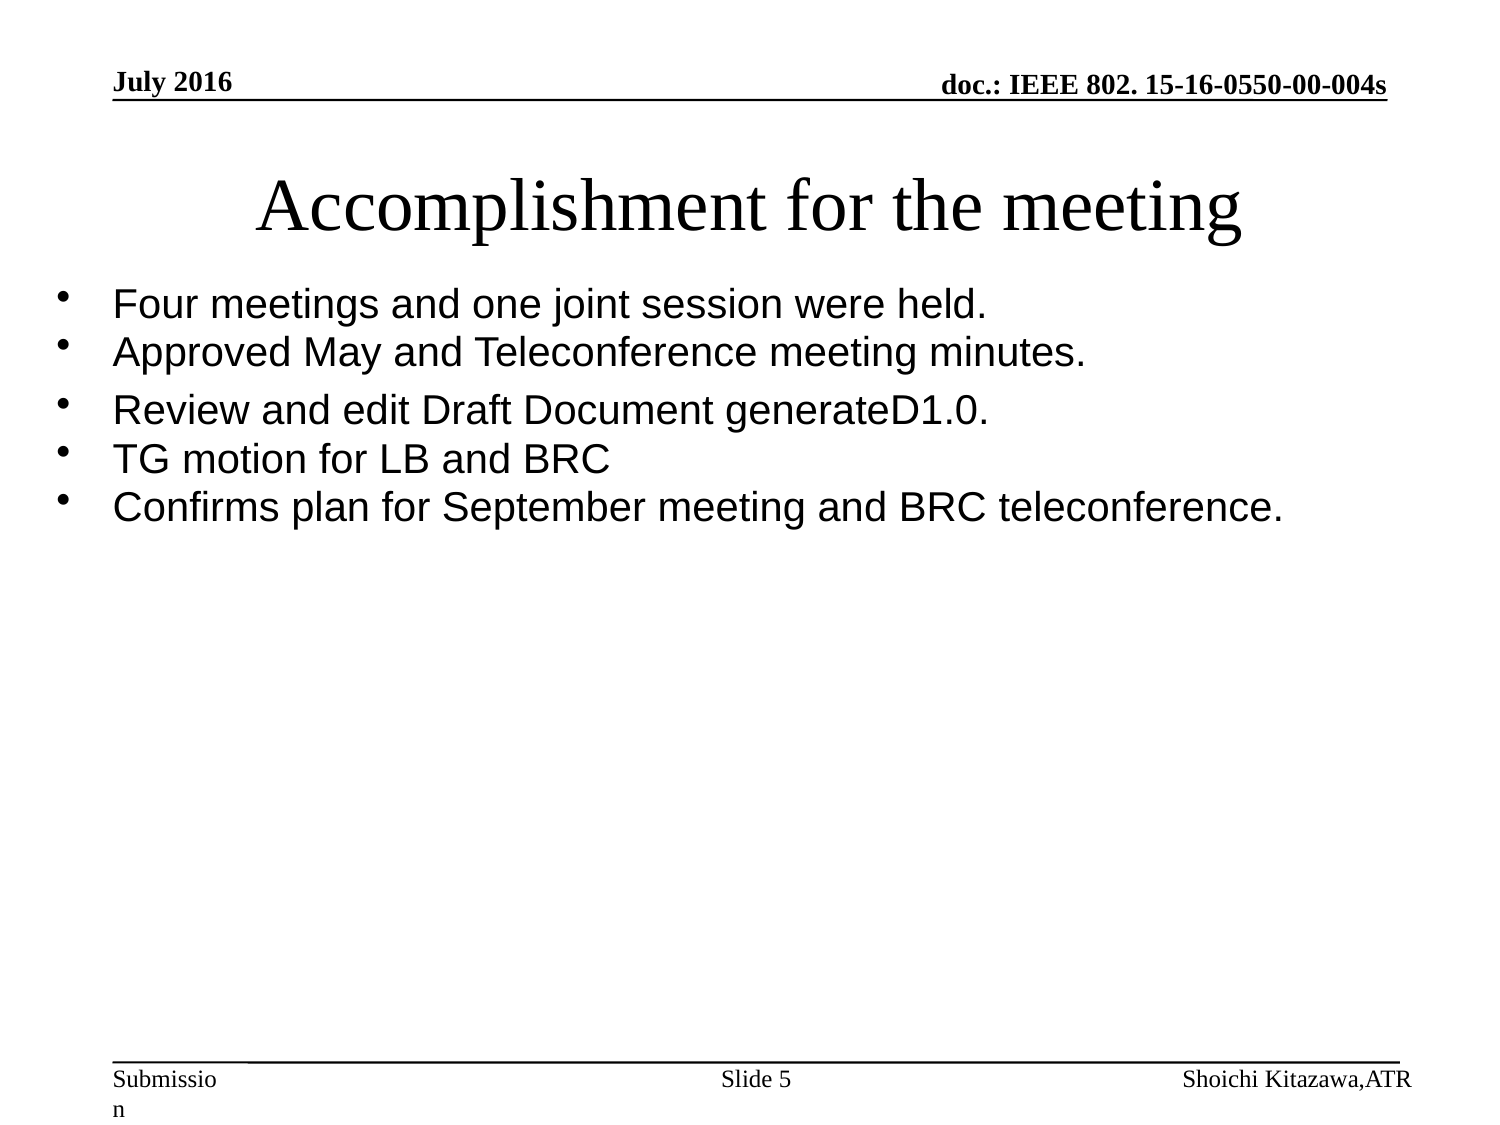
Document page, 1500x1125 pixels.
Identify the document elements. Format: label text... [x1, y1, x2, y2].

list Four meetings and one joint session were held. Approved May and Teleconference meeting minutes. Review and edit Draft Document generateD1.0. TG motion for LB and BRC Confirms plan for September meeting and BRC teleconference. [41, 278, 1459, 1036]
slide_number Slide 5 [712, 1062, 800, 1093]
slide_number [112, 62, 375, 98]
footer Shoichi Kitazawa,ATR [900, 1062, 1413, 1093]
title Accomplishment for the meeting [112, 112, 1388, 278]
